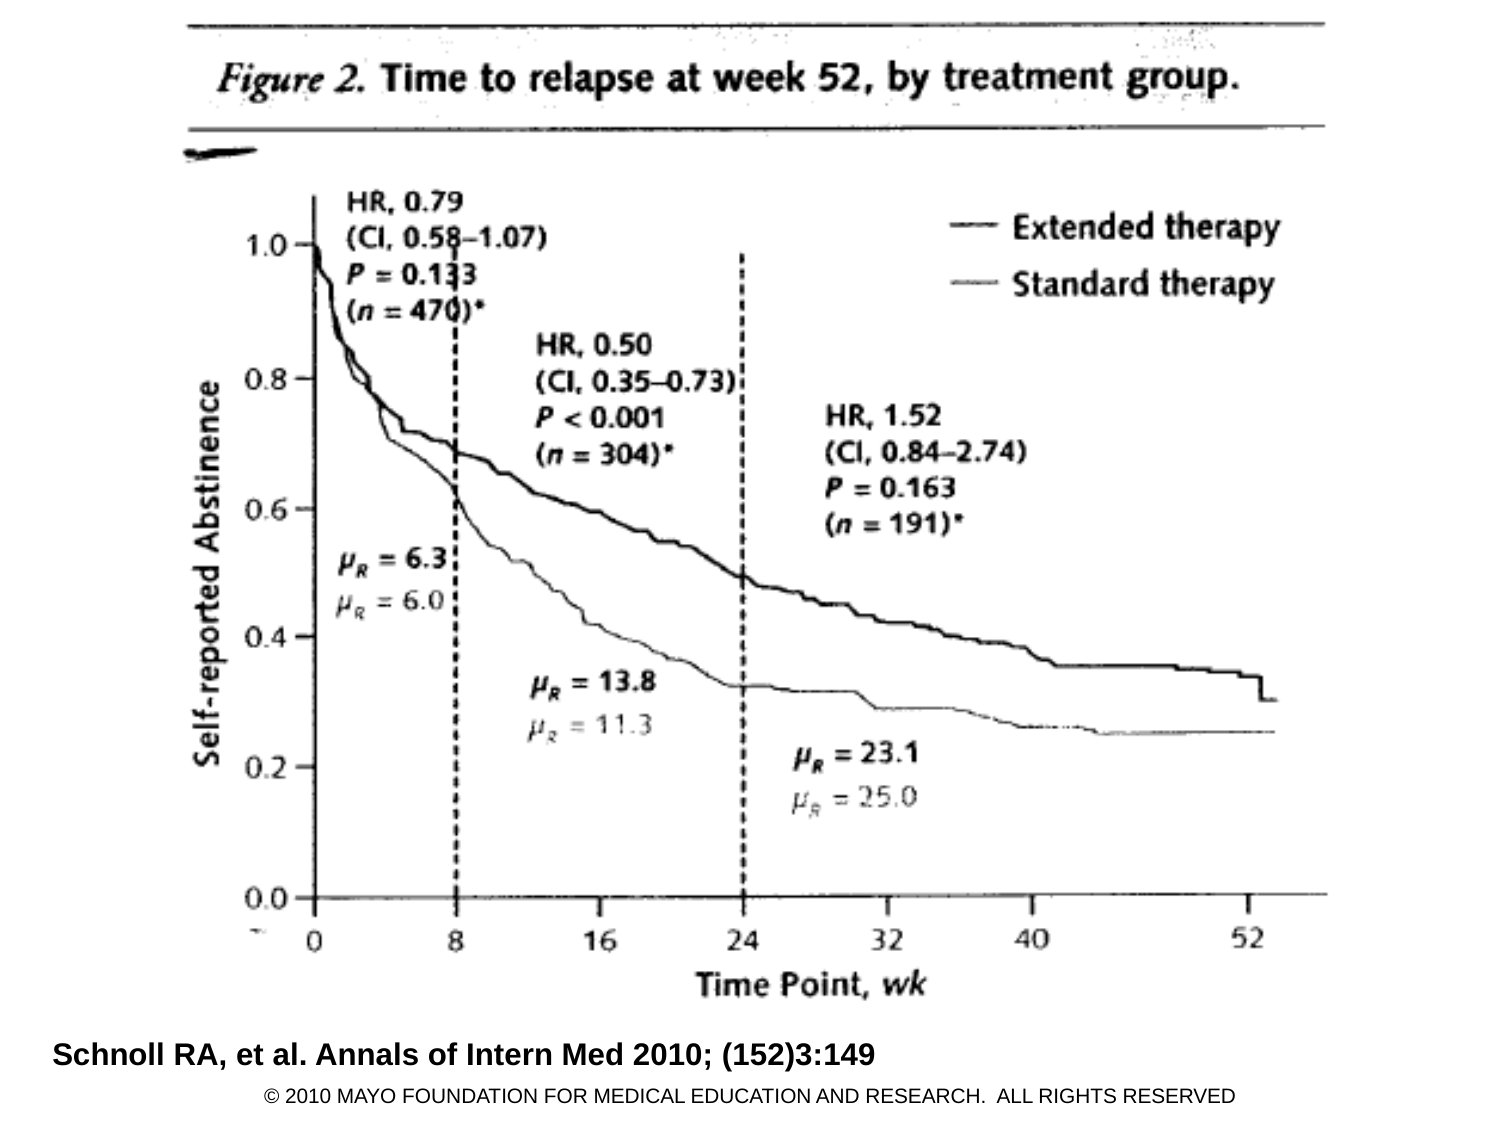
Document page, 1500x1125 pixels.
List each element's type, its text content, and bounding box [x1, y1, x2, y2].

text_box Schnoll RA, et al. Annals of Intern Med 2010; (152)3:149 [37, 1026, 900, 1124]
footer © 2010 MAYO FOUNDATION FOR MEDICAL EDUCATION AND RESEARCH. ALL RIGHTS RESERVED [900, 1074, 1426, 1104]
picture [112, 0, 1349, 1011]
